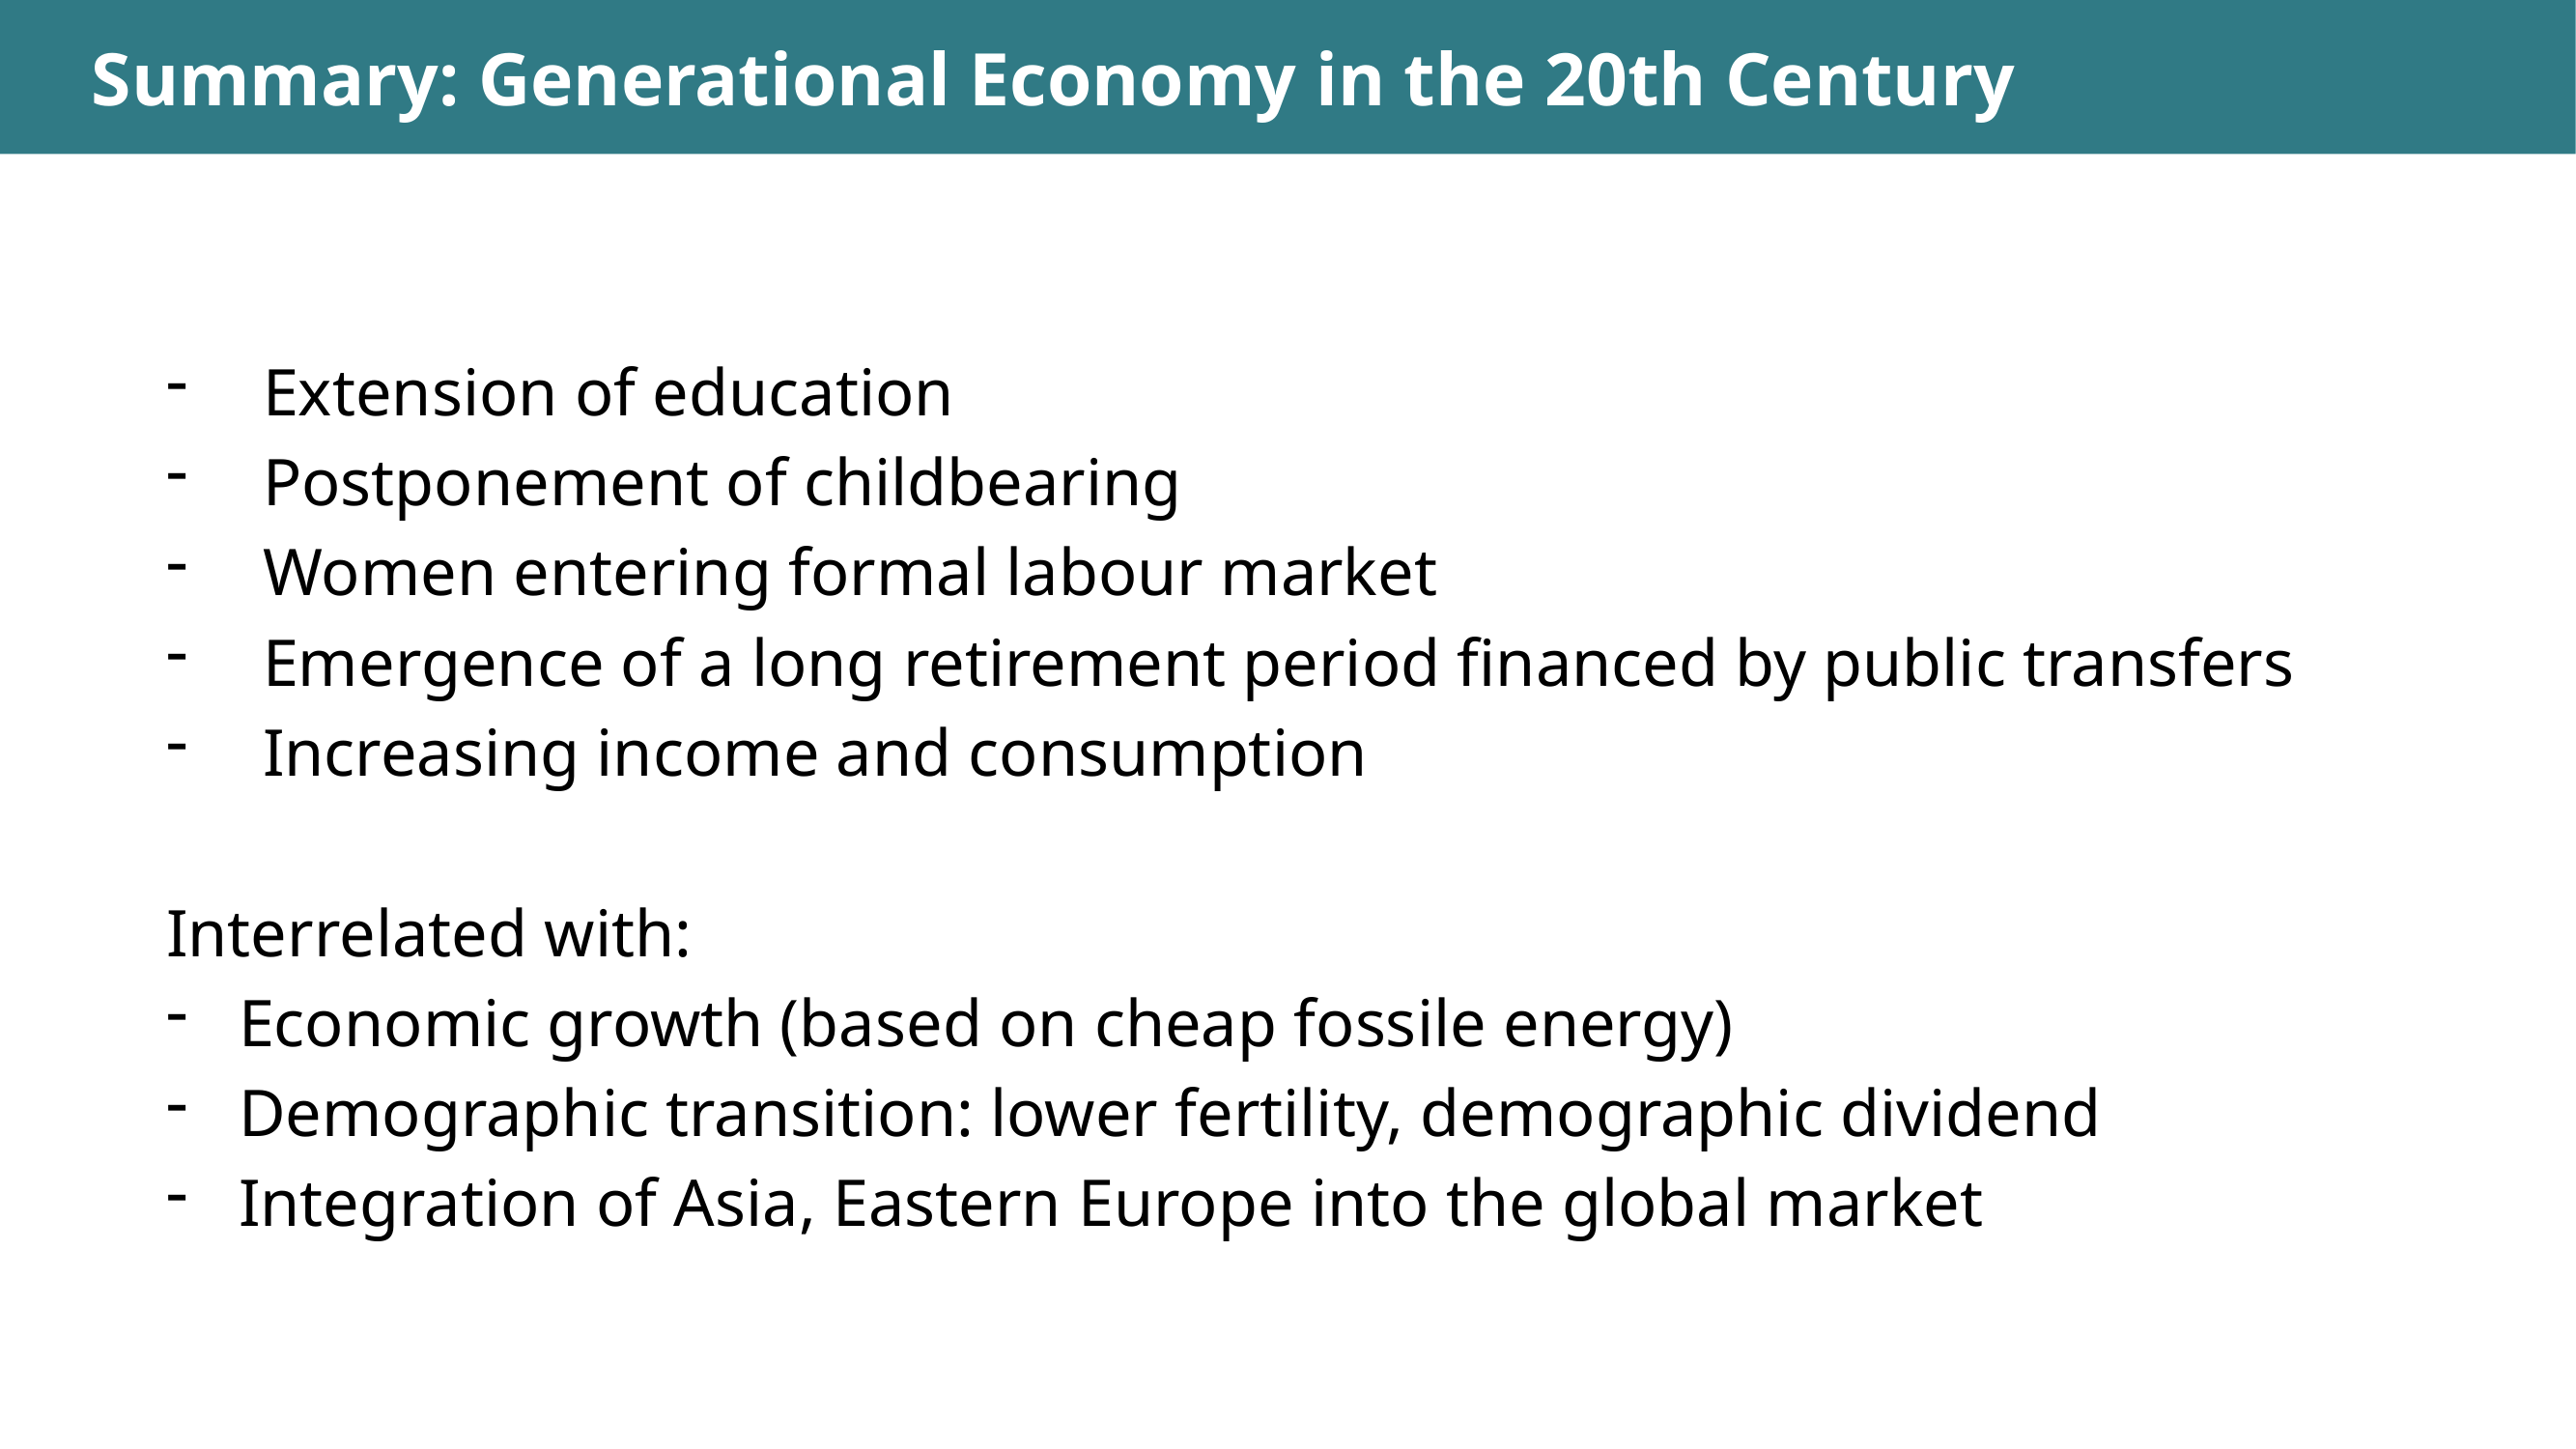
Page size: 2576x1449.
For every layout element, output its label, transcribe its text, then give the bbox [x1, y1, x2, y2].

list Extension of education Postponement of childbearing Women entering formal labour market Emergence of a long retirement period financed by public transfers Increasing income and consumption Interrelated with: Economic growth (based on cheap fossile energy) Demographic transition: lower fertility, demographic dividend Integration of Asia, Eastern Europe into the global market [152, 344, 2404, 1198]
title Summary: Generational Economy in the 20th Century [0, 0, 2576, 155]
